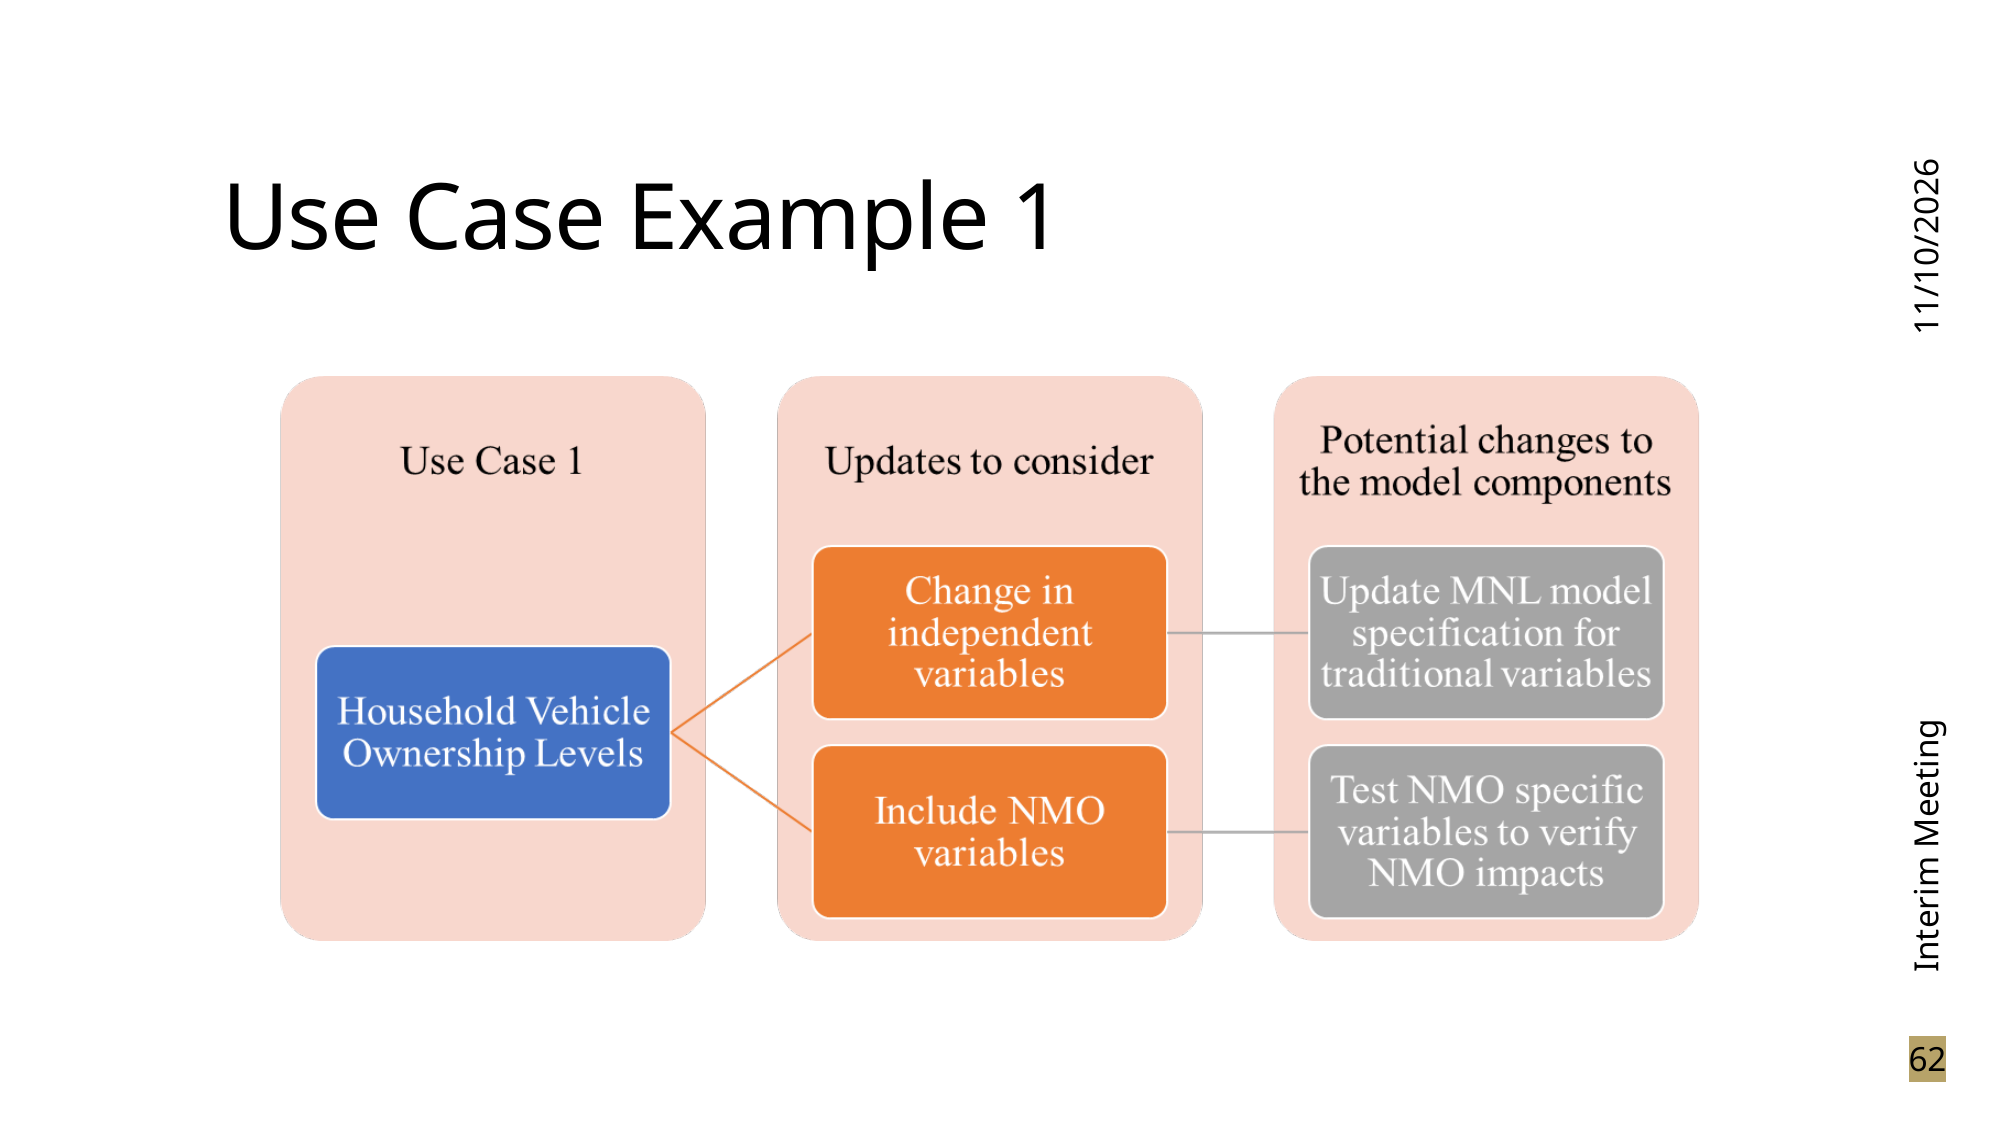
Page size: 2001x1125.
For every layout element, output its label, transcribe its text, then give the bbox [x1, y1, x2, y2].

footer Interim Meeting [1897, 400, 1958, 988]
picture [206, 376, 1776, 941]
slide_number 62 [1852, 1012, 2000, 1110]
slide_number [1897, 37, 1958, 351]
title Use Case Example 1 [206, 60, 1797, 278]
